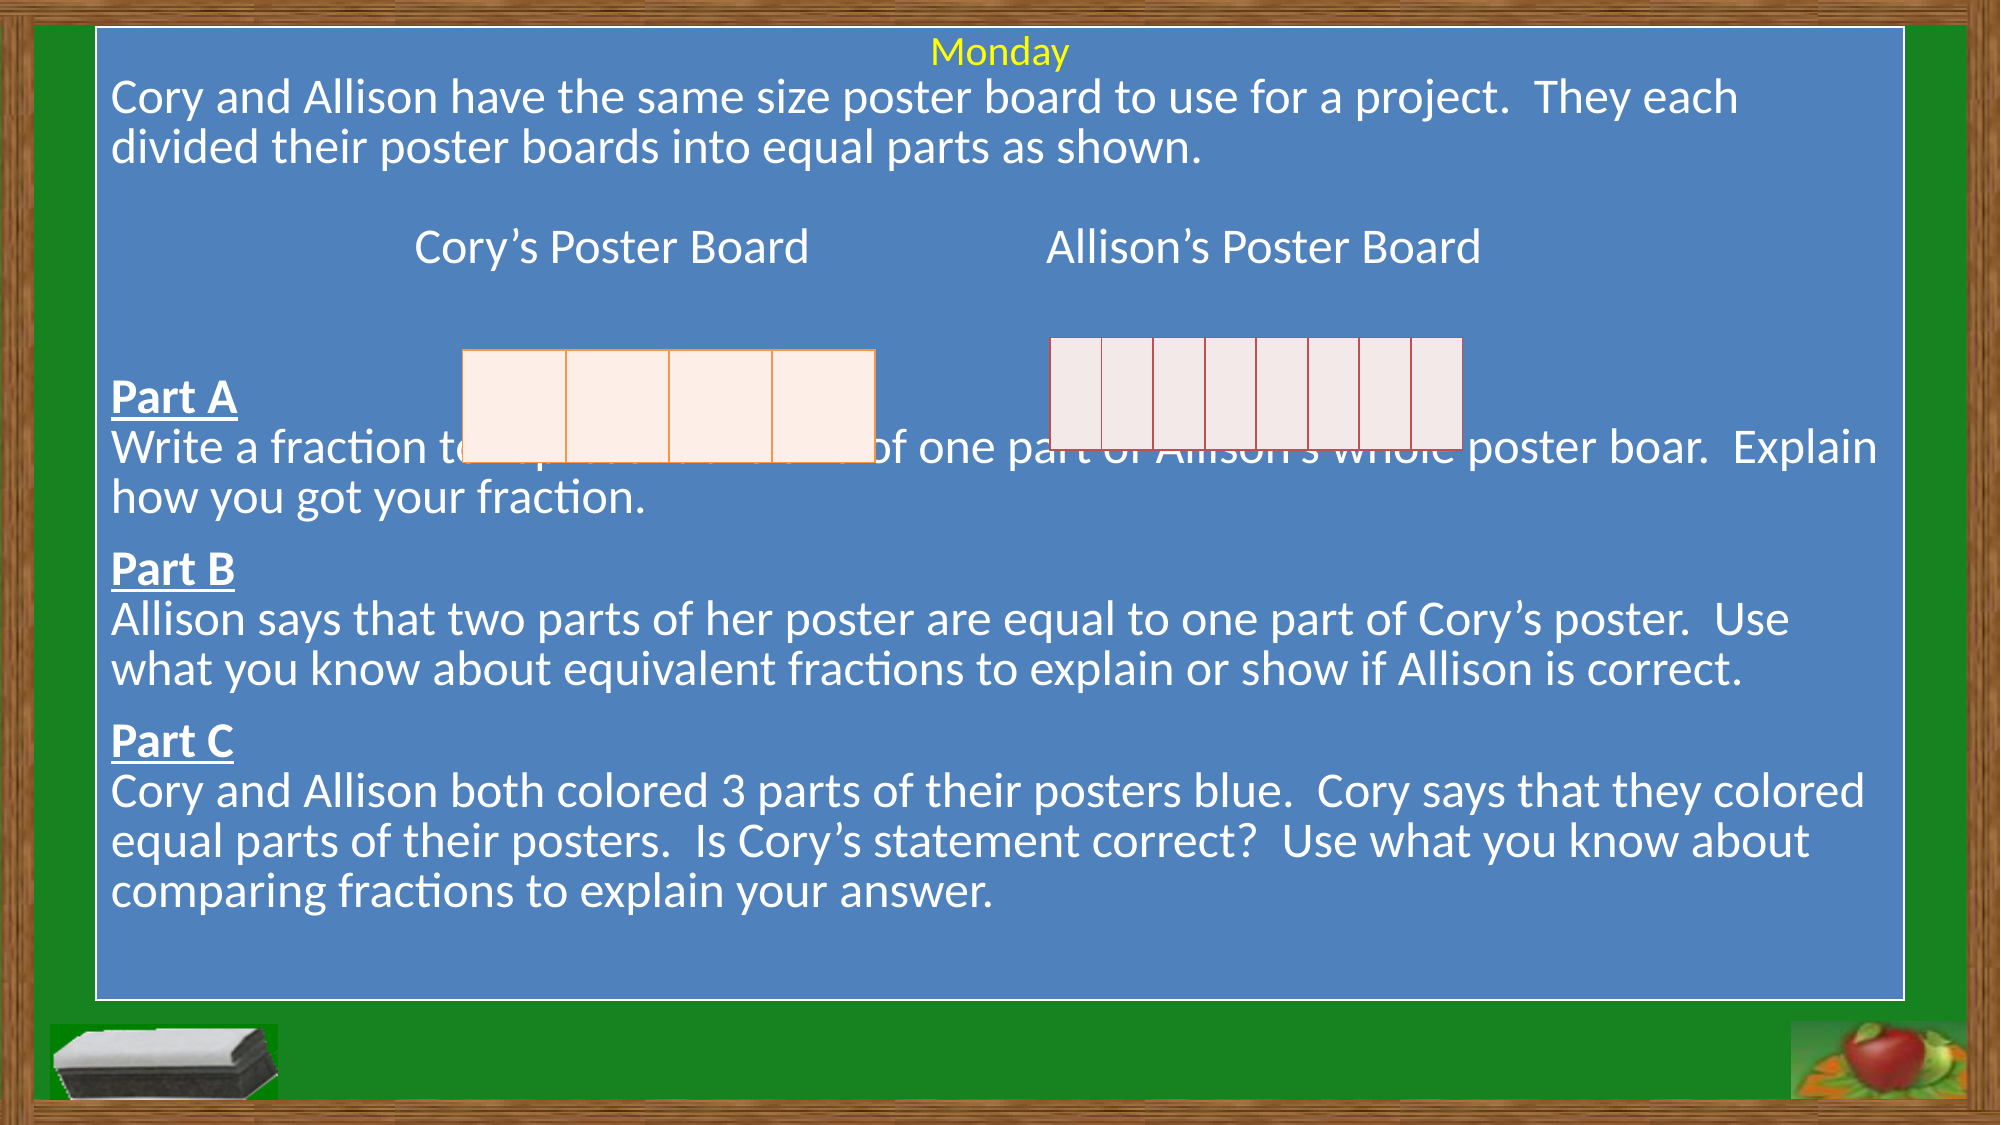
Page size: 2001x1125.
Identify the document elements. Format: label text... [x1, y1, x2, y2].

picture [0, 0, 2000, 1125]
table_header [567, 351, 668, 462]
table_header [773, 351, 874, 462]
table_header [1360, 338, 1410, 449]
table_header [1051, 338, 1101, 449]
table_header [1309, 338, 1358, 449]
table_header [1412, 338, 1462, 449]
table_header [1257, 338, 1307, 449]
table_header [1154, 338, 1204, 449]
table_header [670, 351, 771, 462]
table_header Monday Cory and Allison have the same size poster board to use for a project. They each divided their poster boards into equal parts as shown. Cory’s Poster Board Allison’s Poster Board Part A Write a fraction to represent the size of one part of Allison’s whole poster boar. Explain how you got your fraction. Part B Allison says that two parts of her poster are equal to one part of Cory’s poster. Use what you know about equivalent fractions to explain or show if Allison is correct. Part C Cory and Allison both colored 3 parts of their posters blue. Cory says that they colored equal parts of their posters. Is Cory’s statement correct? Use what you know about comparing fractions to explain your answer. [97, 28, 1903, 999]
table_header [463, 351, 565, 462]
table_header [1102, 338, 1152, 449]
table_header [1206, 338, 1255, 449]
